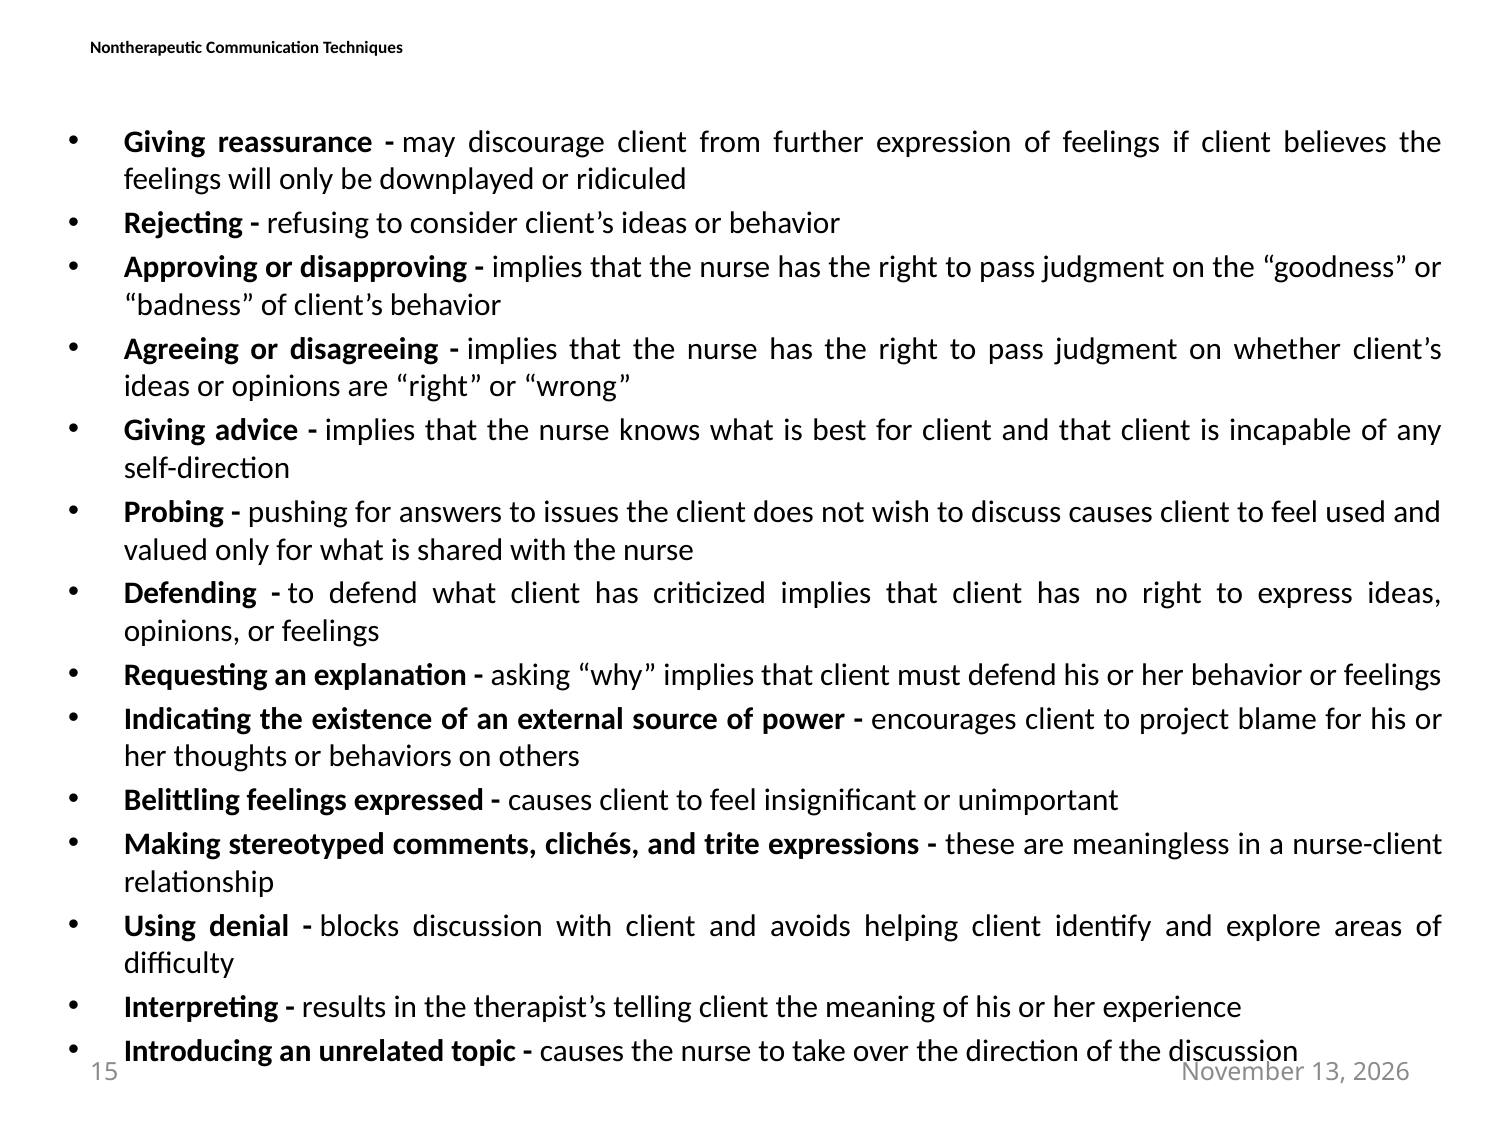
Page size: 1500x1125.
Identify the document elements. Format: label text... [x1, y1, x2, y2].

list Giving reassurance - may discourage client from further expression of feelings if client believes the feelings will only be downplayed or ridiculed Rejecting - refusing to consider client’s ideas or behavior Approving or disapproving - implies that the nurse has the right to pass judgment on the “goodness” or “badness” of client’s behavior Agreeing or disagreeing - implies that the nurse has the right to pass judgment on whether client’s ideas or opinions are “right” or “wrong” Giving advice - implies that the nurse knows what is best for client and that client is incapable of any self-direction Probing - pushing for answers to issues the client does not wish to discuss causes client to feel used and valued only for what is shared with the nurse Defending - to defend what client has criticized implies that client has no right to express ideas, opinions, or feelings Requesting an explanation - asking “why” implies that client must defend his or her behavior or feelings Indicating the existence of an external source of power - encourages client to project blame for his or her thoughts or behaviors on others Belittling feelings expressed - causes client to feel insignificant or unimportant Making stereotyped comments, clichés, and trite expressions - these are meaningless in a nurse-client relationship Using denial - blocks discussion with client and avoids helping client identify and explore areas of difficulty Interpreting - results in the therapist’s telling client the meaning of his or her experience Introducing an unrelated topic - causes the nurse to take over the direction of the discussion [53, 113, 1459, 1094]
title Nontherapeutic Communication Techniques [75, 7, 1425, 91]
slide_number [1074, 1042, 1425, 1103]
slide_number 15 [75, 1042, 425, 1103]
